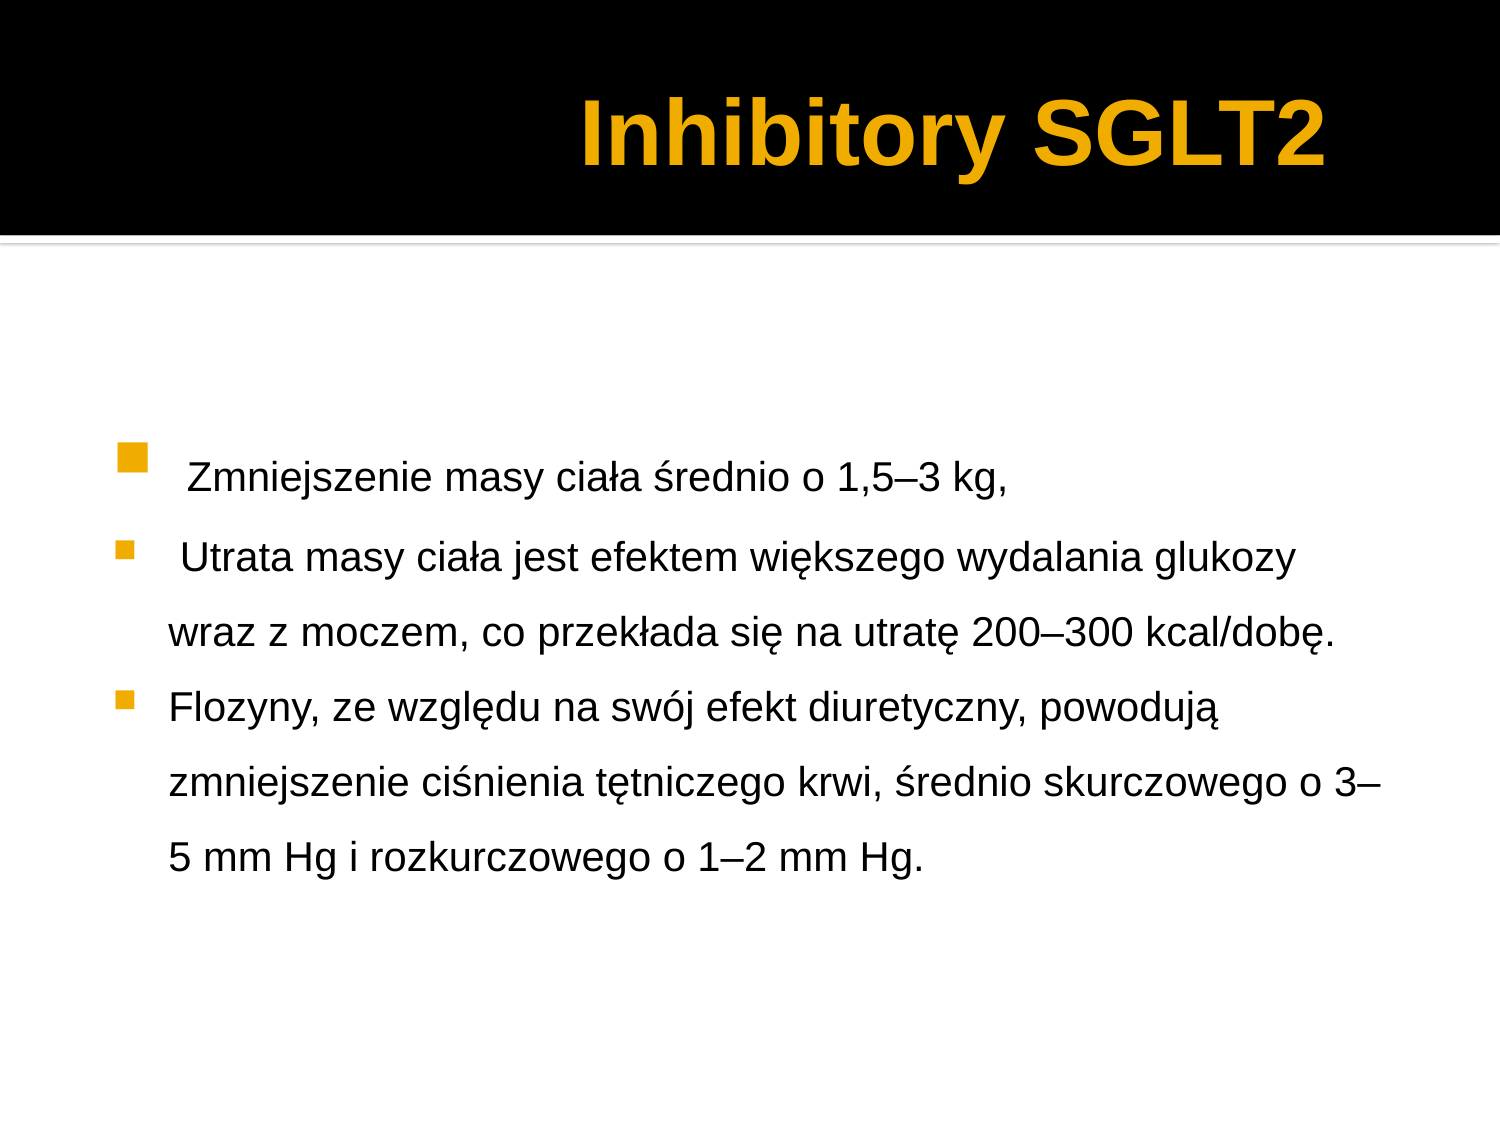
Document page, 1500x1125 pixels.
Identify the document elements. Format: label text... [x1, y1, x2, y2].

title Inhibitory SGLT2 [75, 25, 1425, 231]
list Zmniejszenie masy ciała średnio o 1,5–3 kg, Utrata masy ciała jest efektem większego wydalania glukozy wraz z moczem, co przekłada się na utratę 200–300 kcal/dobę. Flozyny, ze względu na swój efekt diuretyczny, powodują zmniejszenie ciśnienia tętniczego krwi, średnio skurczowego o 3–5 mm Hg i rozkurczowego o 1–2 mm Hg. [103, 369, 1397, 1014]
